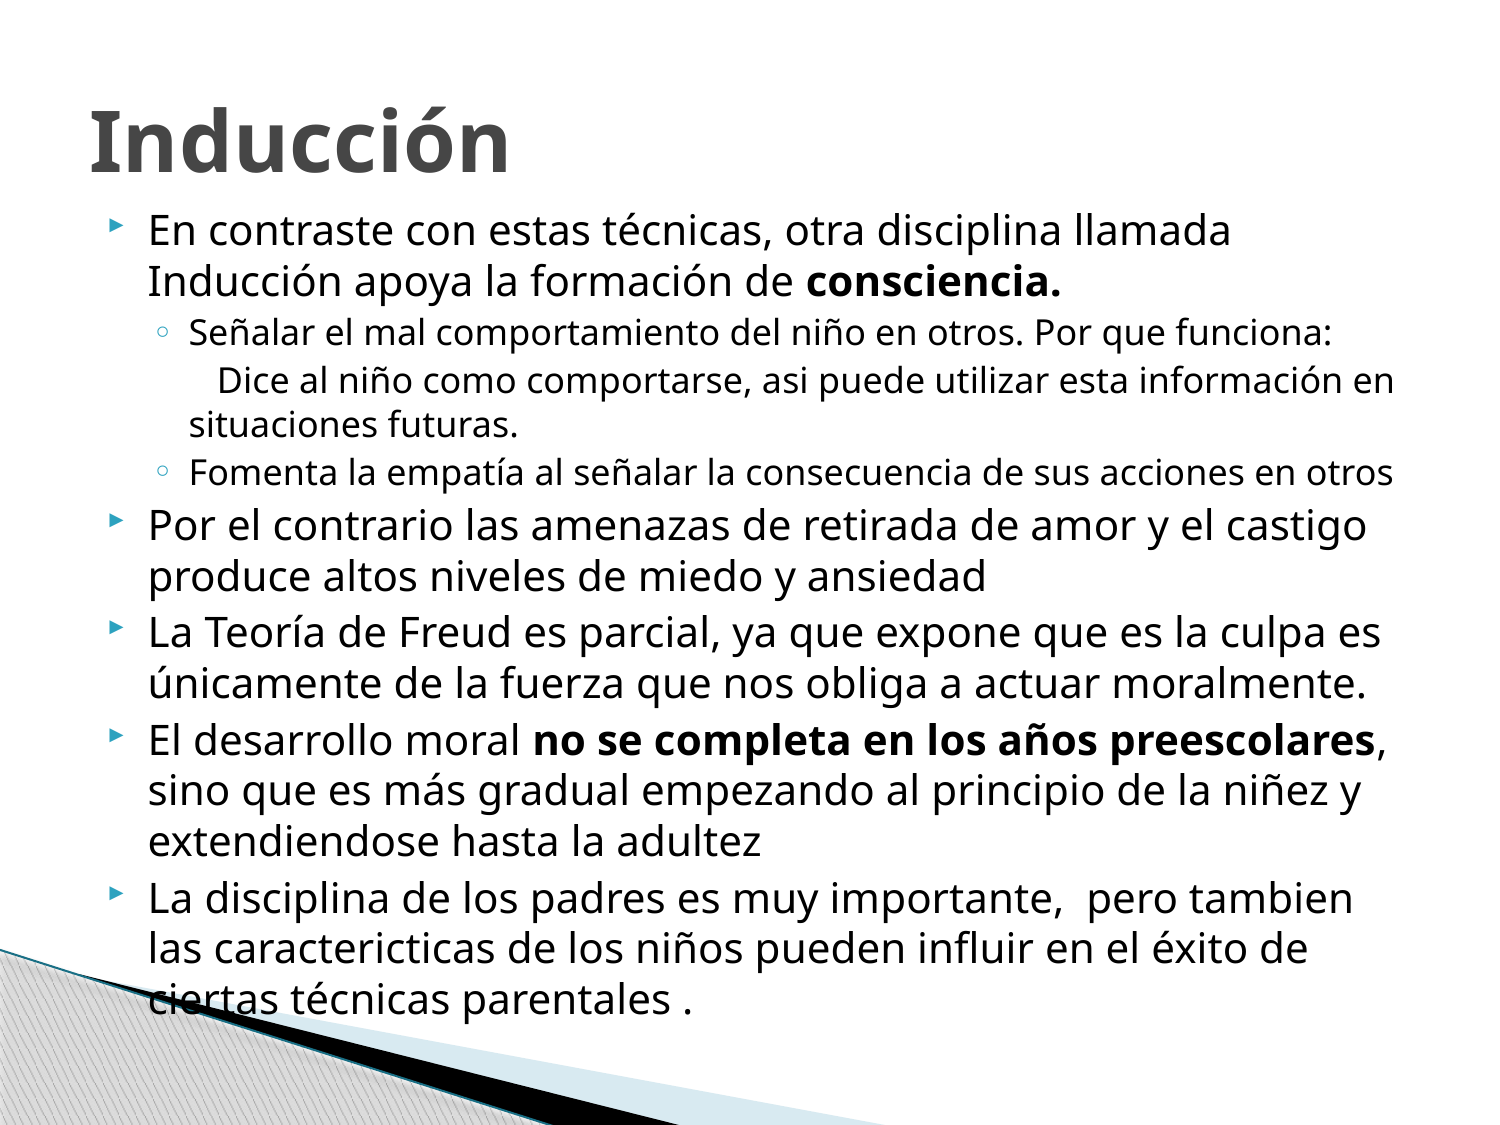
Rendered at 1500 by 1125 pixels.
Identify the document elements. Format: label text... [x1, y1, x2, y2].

list En contraste con estas técnicas, otra disciplina llamada Inducción apoya la formación de consciencia. Señalar el mal comportamiento del niño en otros. Por que funciona: Dice al niño como comportarse, asi puede utilizar esta información en situaciones futuras. Fomenta la empatía al señalar la consecuencia de sus acciones en otros Por el contrario las amenazas de retirada de amor y el castigo produce altos niveles de miedo y ansiedad La Teoría de Freud es parcial, ya que expone que es la culpa es únicamente de la fuerza que nos obliga a actuar moralmente. El desarrollo moral no se completa en los años preescolares, sino que es más gradual empezando al principio de la niñez y extendiendose hasta la adultez La disciplina de los padres es muy importante, pero tambien las caractericticas de los niños pueden influir en el éxito de ciertas técnicas parentales . [75, 233, 1425, 1071]
title Inducción [75, 45, 1425, 233]
